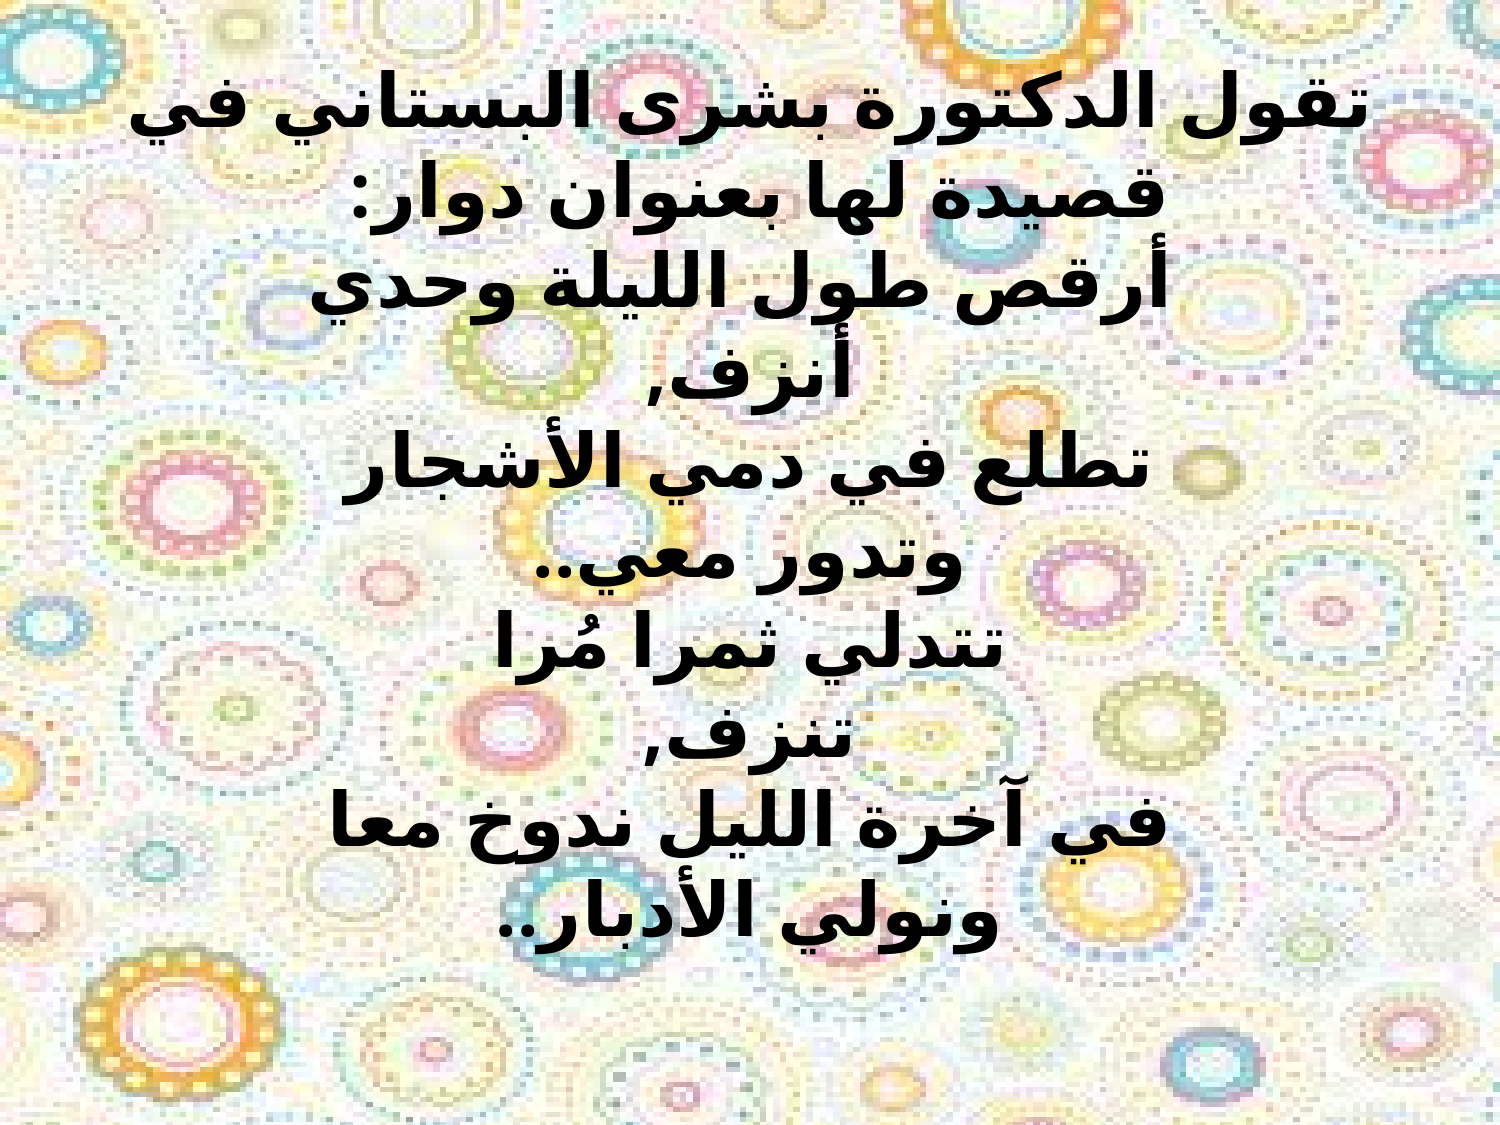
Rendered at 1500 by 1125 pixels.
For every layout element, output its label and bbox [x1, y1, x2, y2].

list [0, 0, 1500, 1125]
